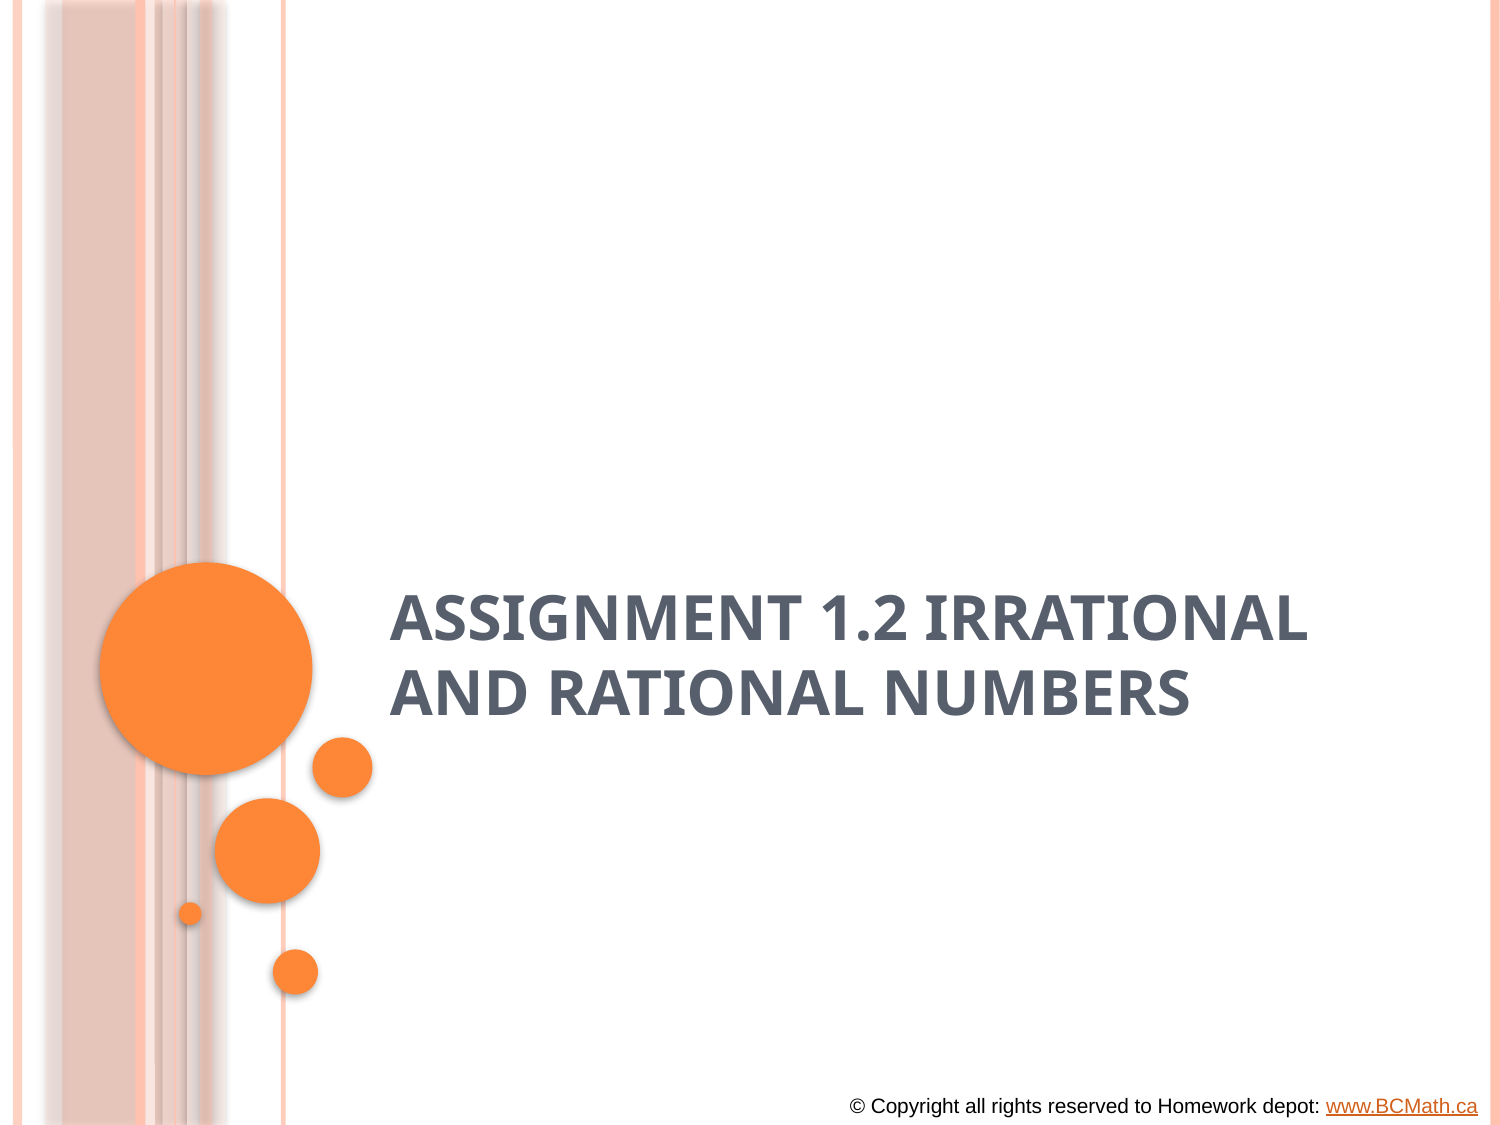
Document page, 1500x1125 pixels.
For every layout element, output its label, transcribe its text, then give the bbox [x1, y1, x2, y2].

title Assignment 1.2 Irrational and Rational Numbers [375, 499, 1388, 811]
text_box © Copyright all rights reserved to Homework depot: www.BCMath.ca [835, 1084, 1499, 1125]
